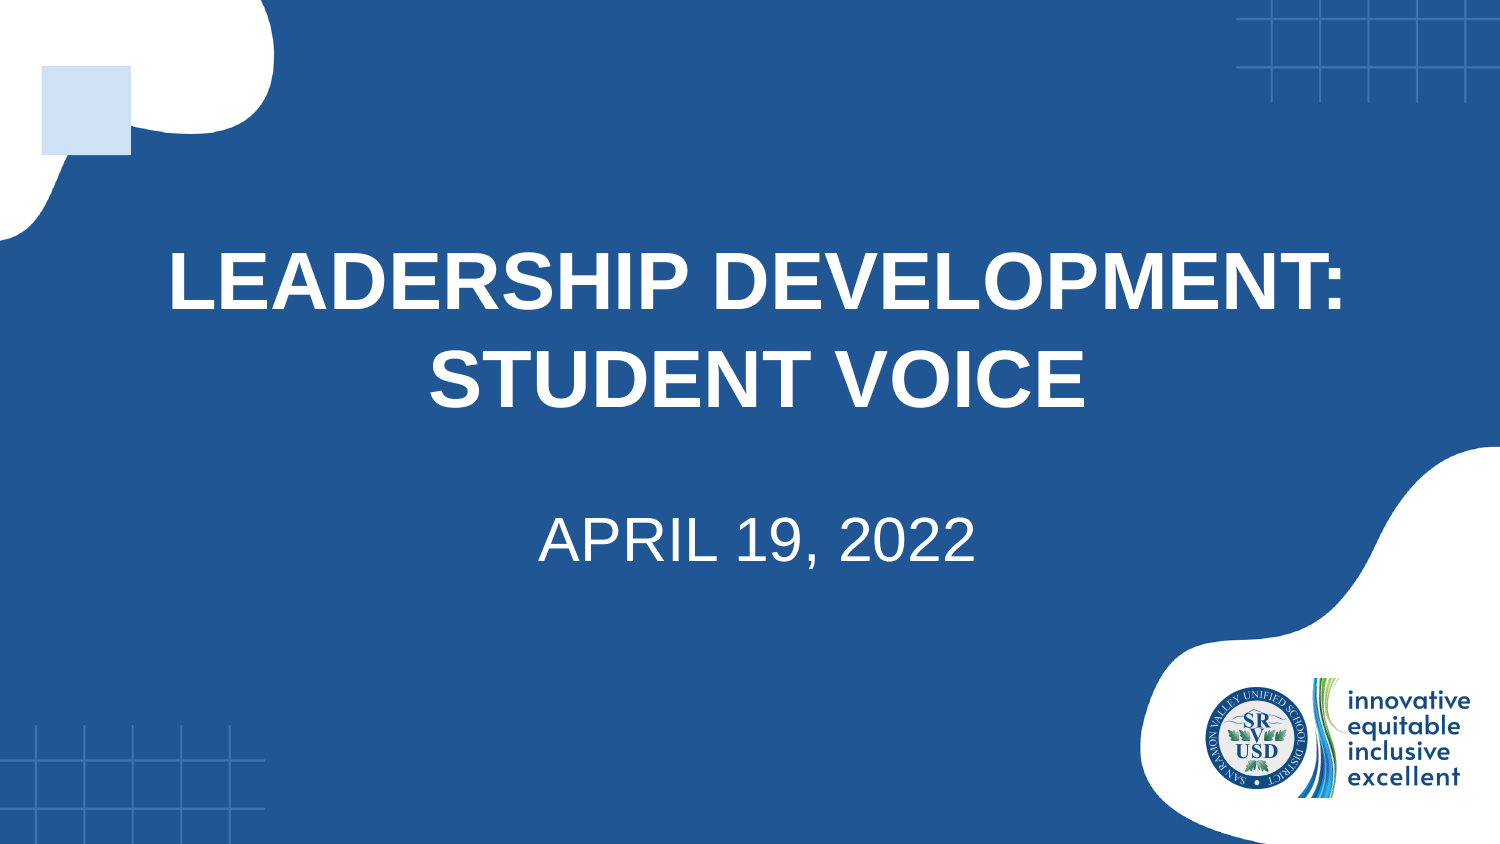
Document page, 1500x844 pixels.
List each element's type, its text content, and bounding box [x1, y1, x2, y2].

picture [0, 0, 1500, 844]
text_box [41, 65, 131, 156]
text_box LEADERSHIP DEVELOPMENT: STUDENT VOICE APRIL 19, 2022 [130, 213, 1386, 589]
